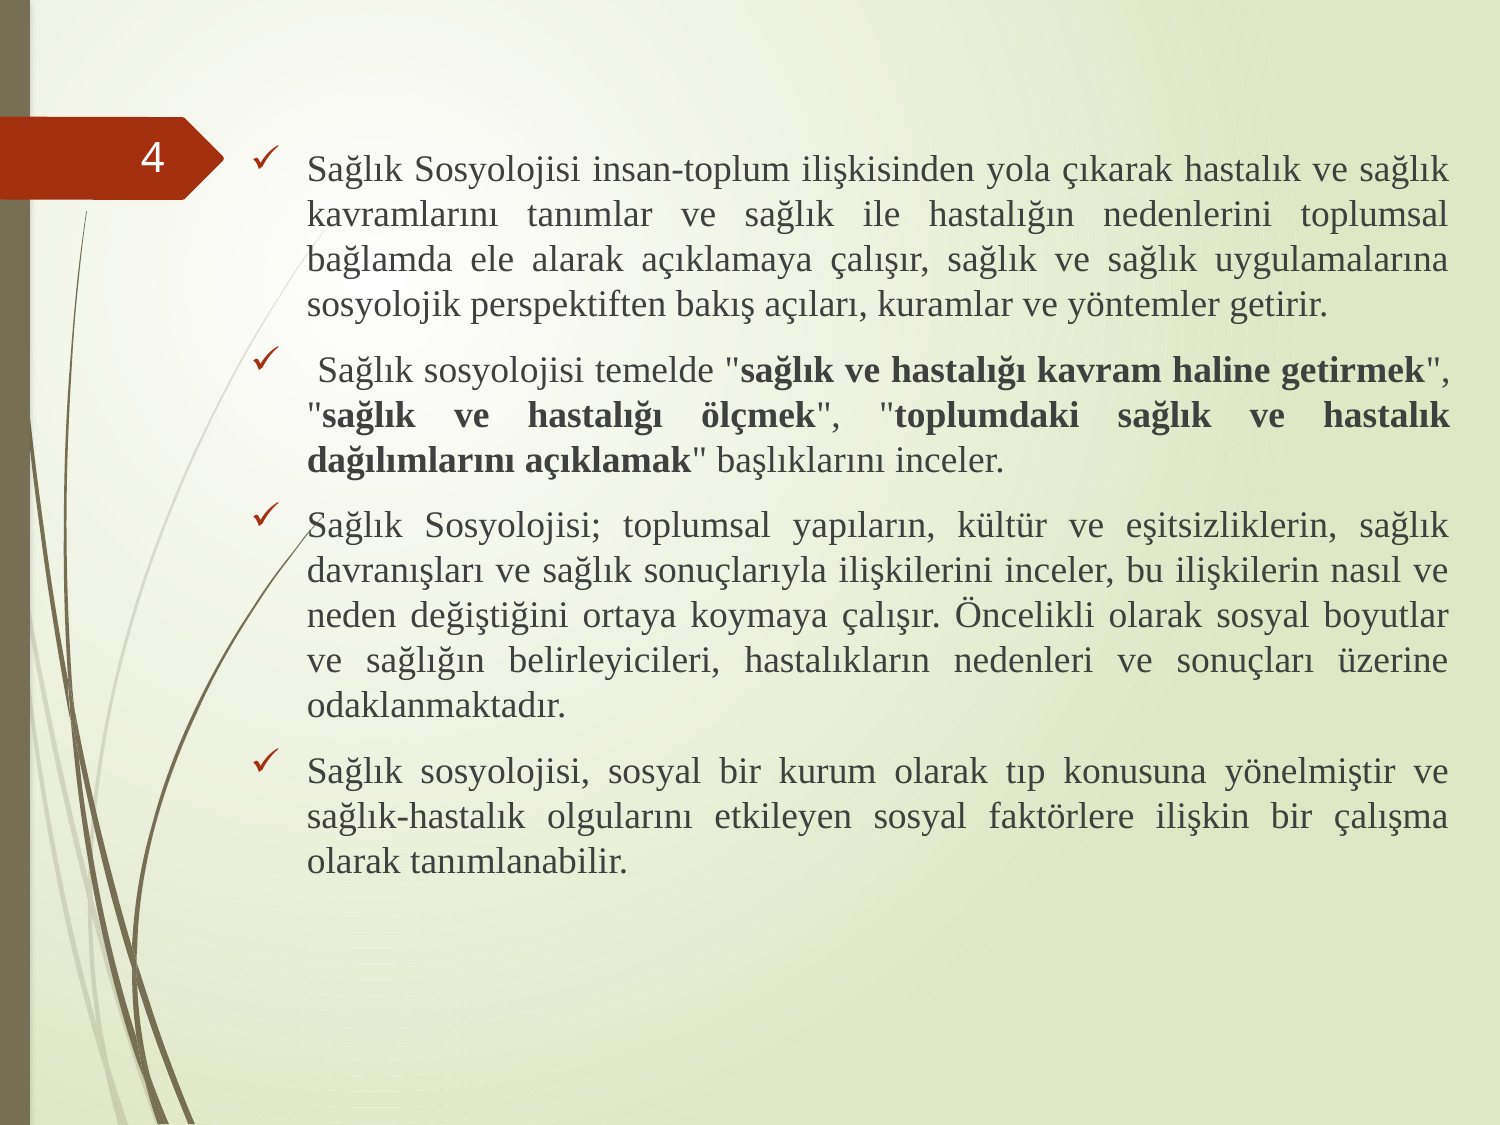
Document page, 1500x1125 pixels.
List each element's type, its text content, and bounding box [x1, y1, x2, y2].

slide_number 4 [83, 129, 180, 190]
list Sağlık Sosyolojisi insan-toplum ilişkisinden yola çıkarak hastalık ve sağlık kavramlarını tanımlar ve sağlık ile hastalığın nedenlerini toplumsal bağlamda ele alarak açıklamaya çalışır, sağlık ve sağlık uygulamalarına sosyolojik perspektiften bakış açıları, kuramlar ve yöntemler getirir. Sağlık sosyolojisi temelde "sağlık ve hastalığı kavram haline getirmek", "sağlık ve hastalığı ölçmek", "toplumdaki sağlık ve hastalık dağılımlarını açıklamak" başlıklarını inceler. Sağlık Sosyolojisi; toplumsal yapıların, kültür ve eşitsizliklerin, sağlık davranışları ve sağlık sonuçlarıyla ilişkilerini inceler, bu ilişkilerin nasıl ve neden değiştiğini ortaya koymaya çalışır. Öncelikli olarak sosyal boyutlar ve sağlığın belirleyicileri, hastalıkların nedenleri ve sonuçları üzerine odaklanmaktadır. Sağlık sosyolojisi, sosyal bir kurum olarak tıp konusuna yönelmiştir ve sağlık-hastalık olgularını etkileyen sosyal faktörlere ilişkin bir çalışma olarak tanımlanabilir. [235, 70, 1466, 1025]
